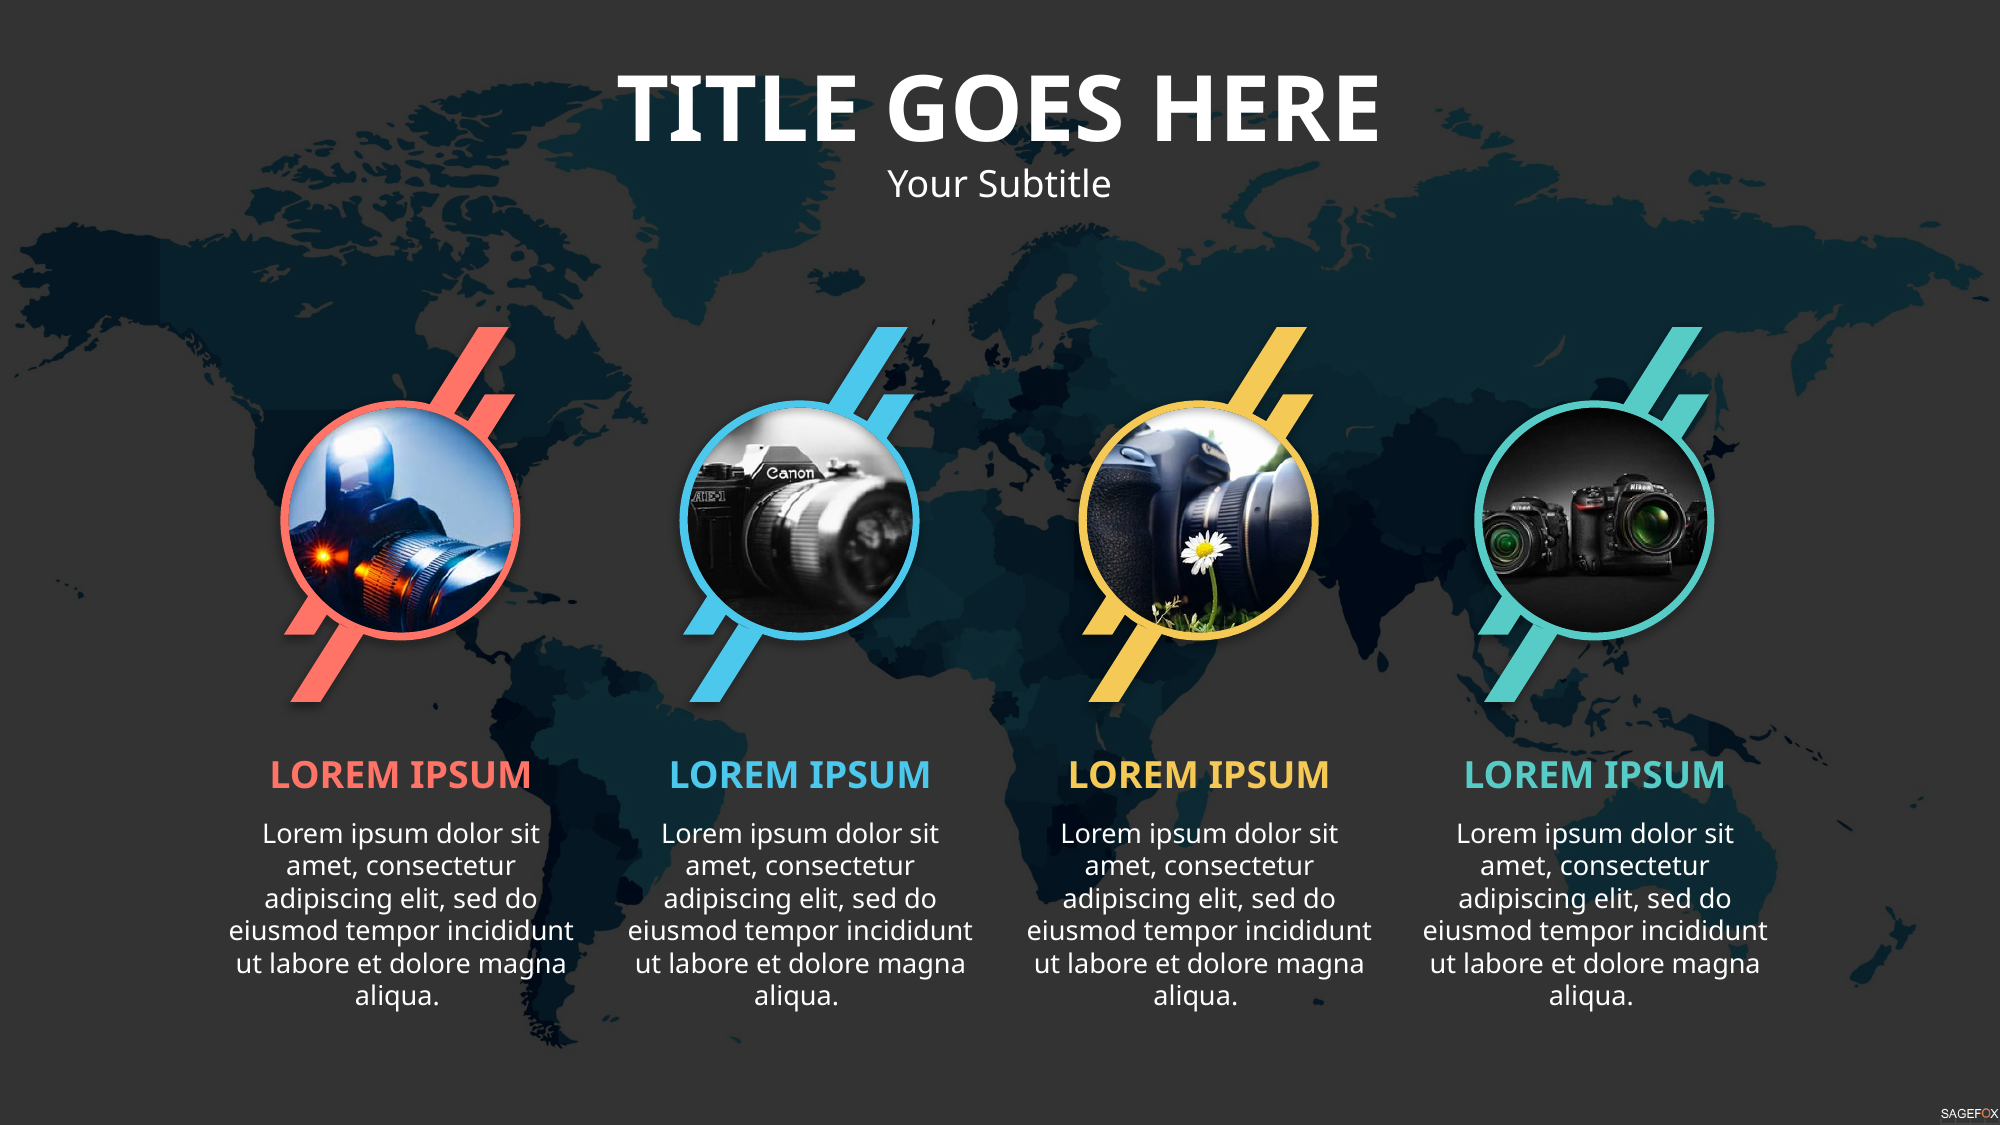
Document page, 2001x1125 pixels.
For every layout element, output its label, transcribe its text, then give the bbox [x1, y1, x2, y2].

text_box TITLE GOES HERE Your Subtitle [548, 42, 1452, 212]
text_box [678, 326, 921, 704]
text_box LOREM IPSUM Lorem ipsum dolor sit amet, consectetur adipiscing elit, sed do eiusmod tempor incididunt ut labore et dolore magna aliqua. [217, 746, 585, 1017]
text_box [1487, 419, 1700, 631]
text_box [694, 419, 907, 631]
text_box LOREM IPSUM Lorem ipsum dolor sit amet, consectetur adipiscing elit, sed do eiusmod tempor incididunt ut labore et dolore magna aliqua. [1411, 746, 1779, 1017]
text_box [1077, 326, 1320, 704]
text_box [1473, 326, 1716, 704]
text_box [293, 419, 506, 631]
text_box LOREM IPSUM Lorem ipsum dolor sit amet, consectetur adipiscing elit, sed do eiusmod tempor incididunt ut labore et dolore magna aliqua. [616, 746, 984, 1017]
text_box LOREM IPSUM Lorem ipsum dolor sit amet, consectetur adipiscing elit, sed do eiusmod tempor incididunt ut labore et dolore magna aliqua. [1015, 746, 1383, 1017]
text_box [1092, 419, 1304, 631]
picture [0, 0, 2001, 1125]
text_box [279, 326, 522, 704]
